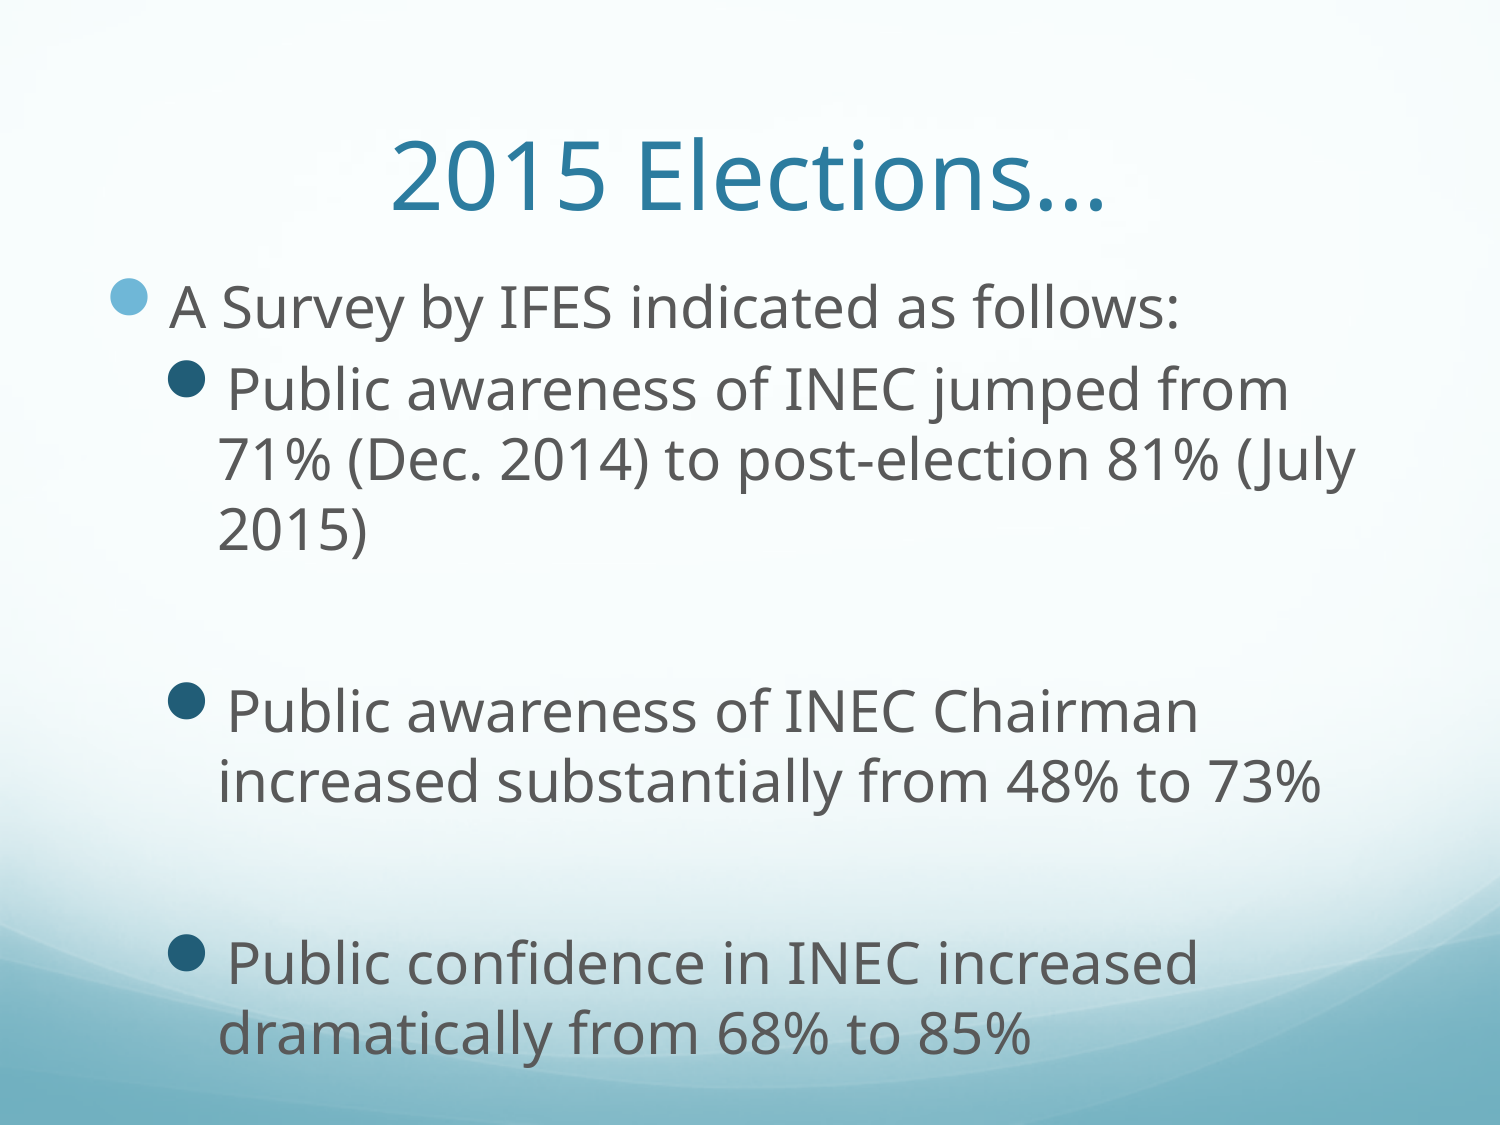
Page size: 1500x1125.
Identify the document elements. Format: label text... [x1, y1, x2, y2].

title 2015 Elections… [90, 17, 1410, 237]
list A Survey by IFES indicated as follows: Public awareness of INEC jumped from 71% (Dec. 2014) to post-election 81% (July 2015) Public awareness of INEC Chairman increased substantially from 48% to 73% Public confidence in INEC increased dramatically from 68% to 85% [90, 262, 1410, 975]
